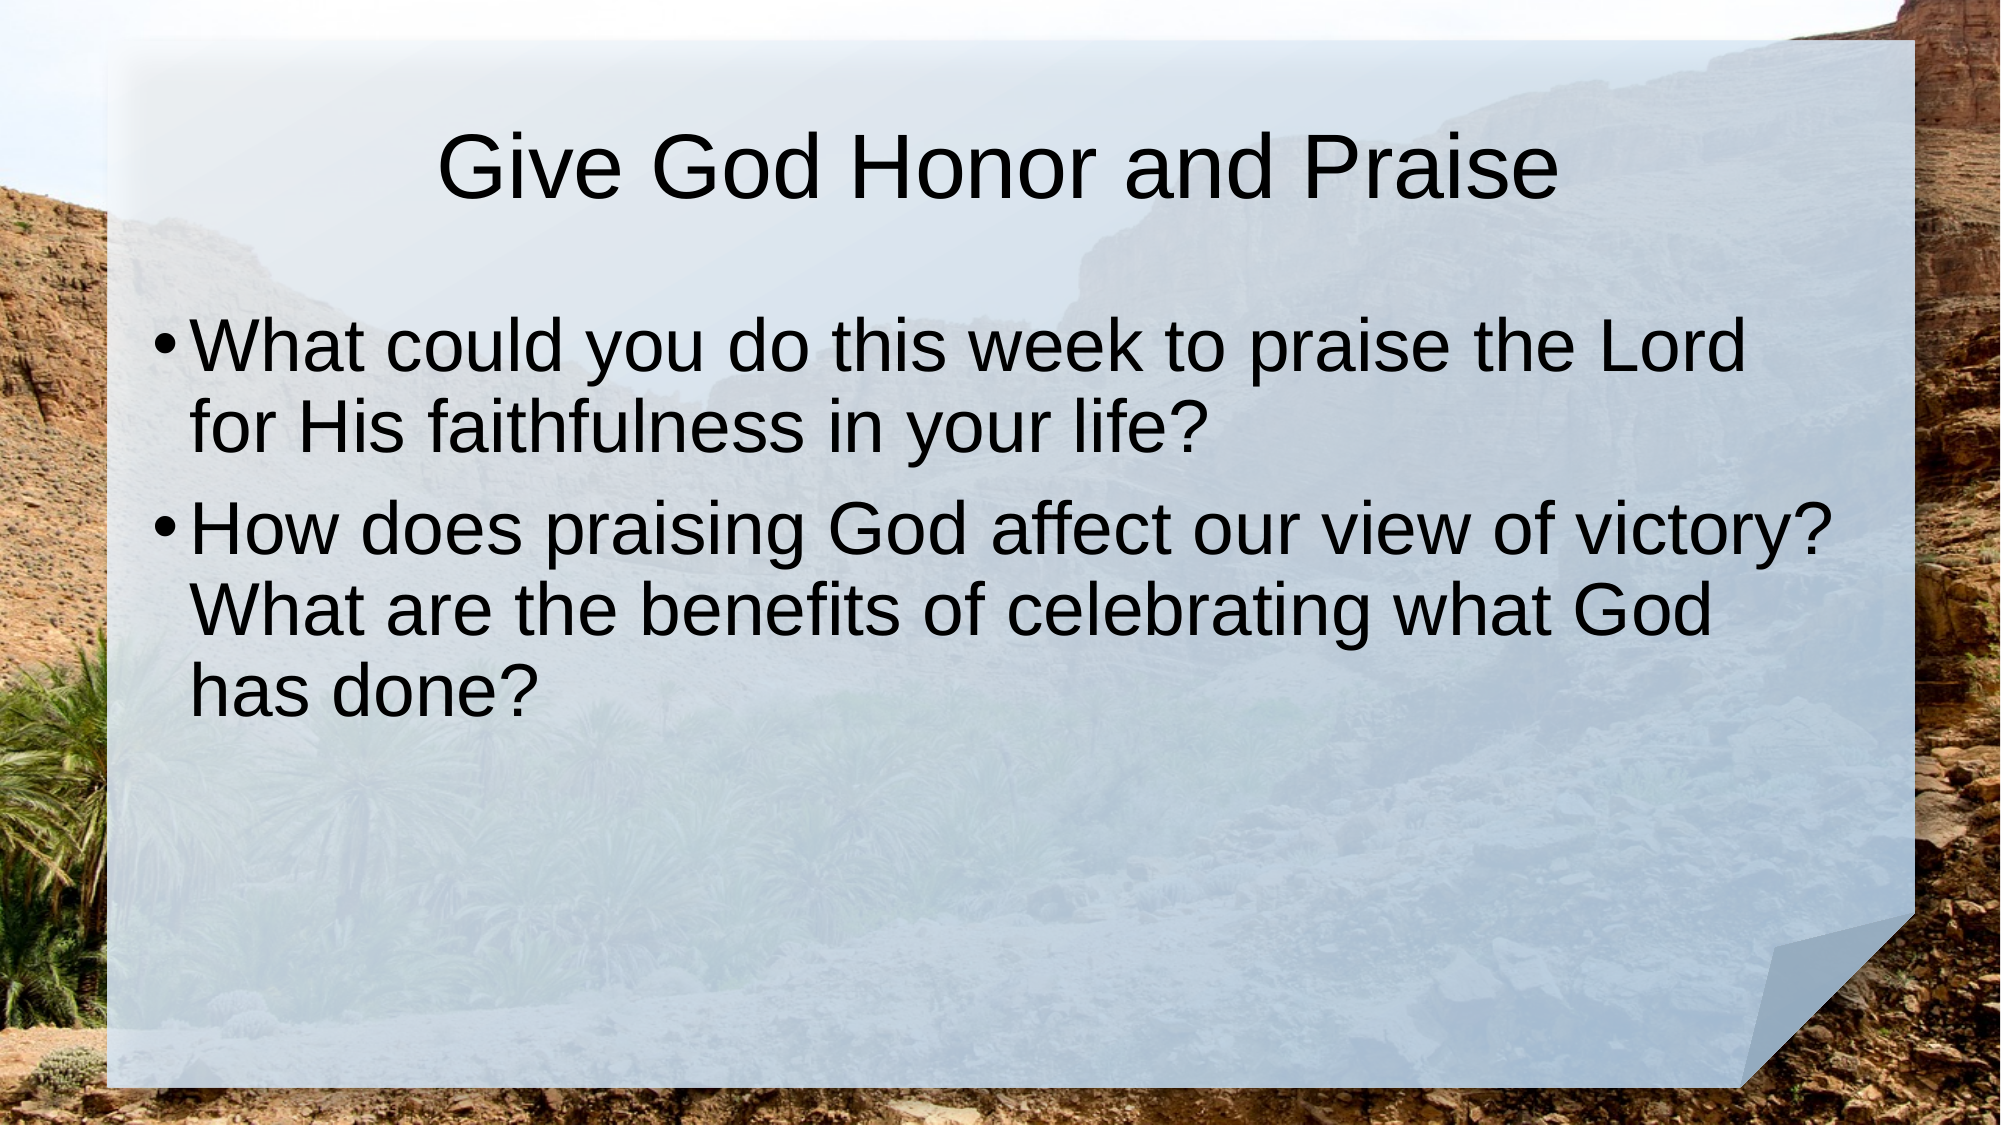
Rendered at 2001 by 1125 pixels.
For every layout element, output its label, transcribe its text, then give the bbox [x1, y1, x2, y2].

list What could you do this week to praise the Lord for His faithfulness in your life? How does praising God affect our view of victory? What are the benefits of celebrating what God has done? [137, 299, 1863, 1014]
title Give God Honor and Praise [137, 59, 1863, 278]
picture [0, 0, 2001, 1125]
